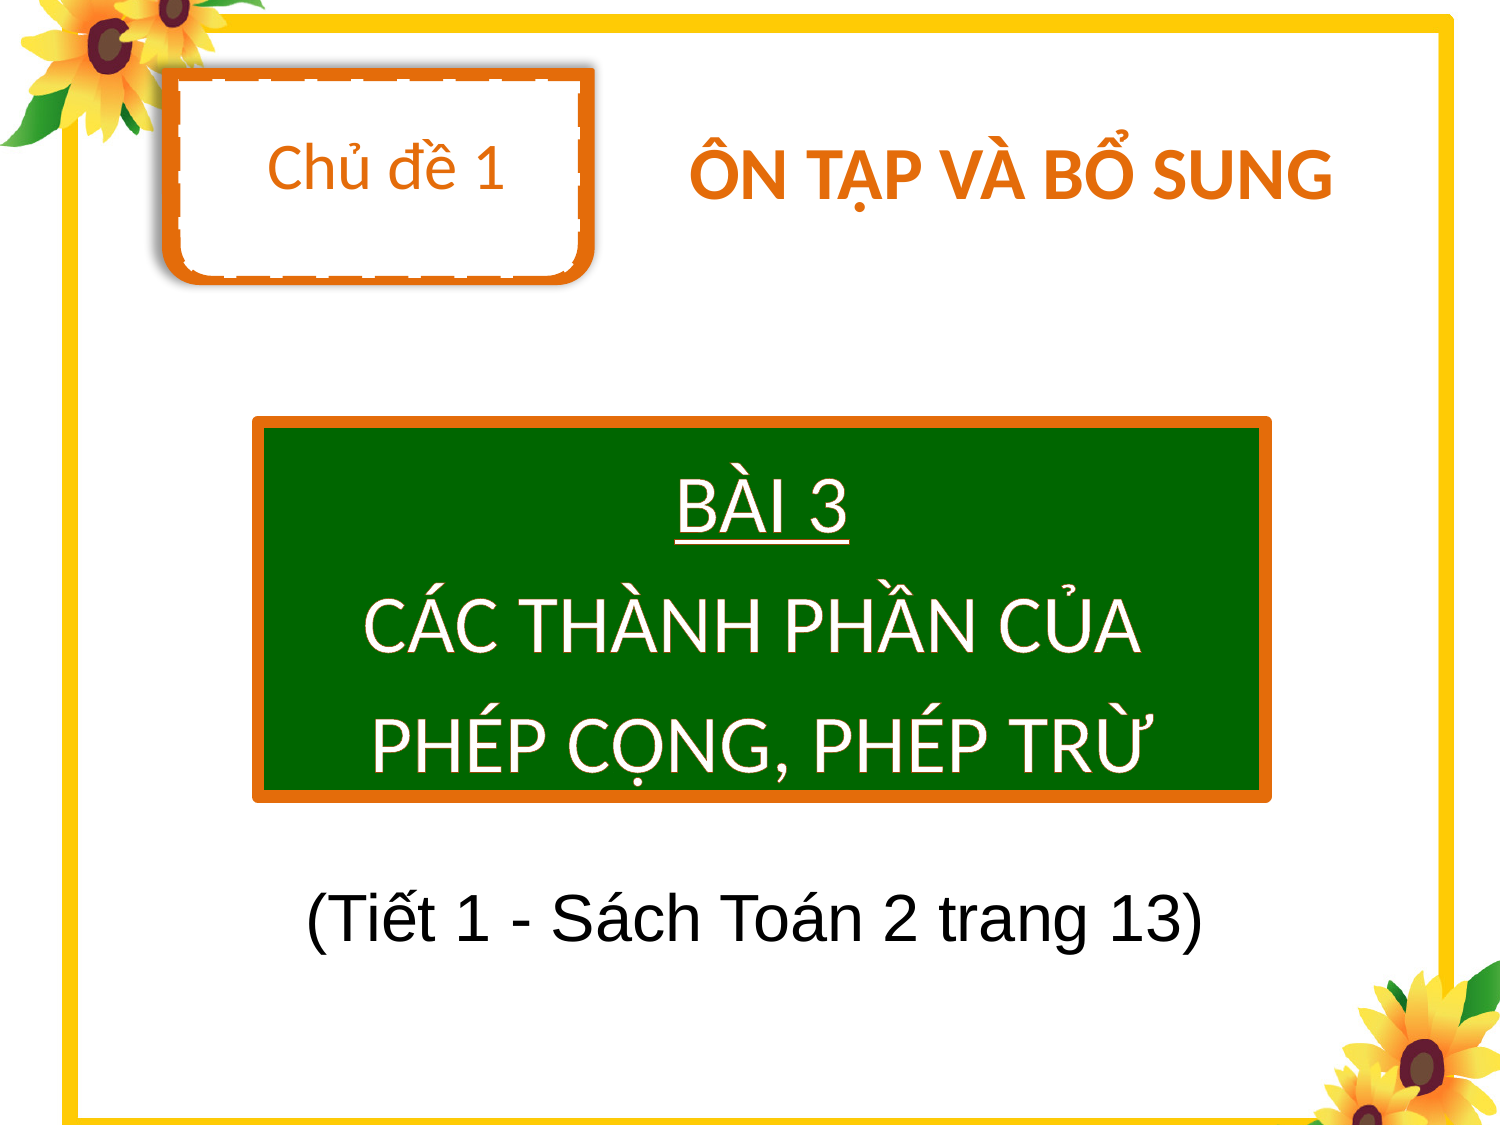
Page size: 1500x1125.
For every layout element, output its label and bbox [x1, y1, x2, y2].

picture [0, 0, 1500, 1125]
text_box [163, 70, 593, 284]
